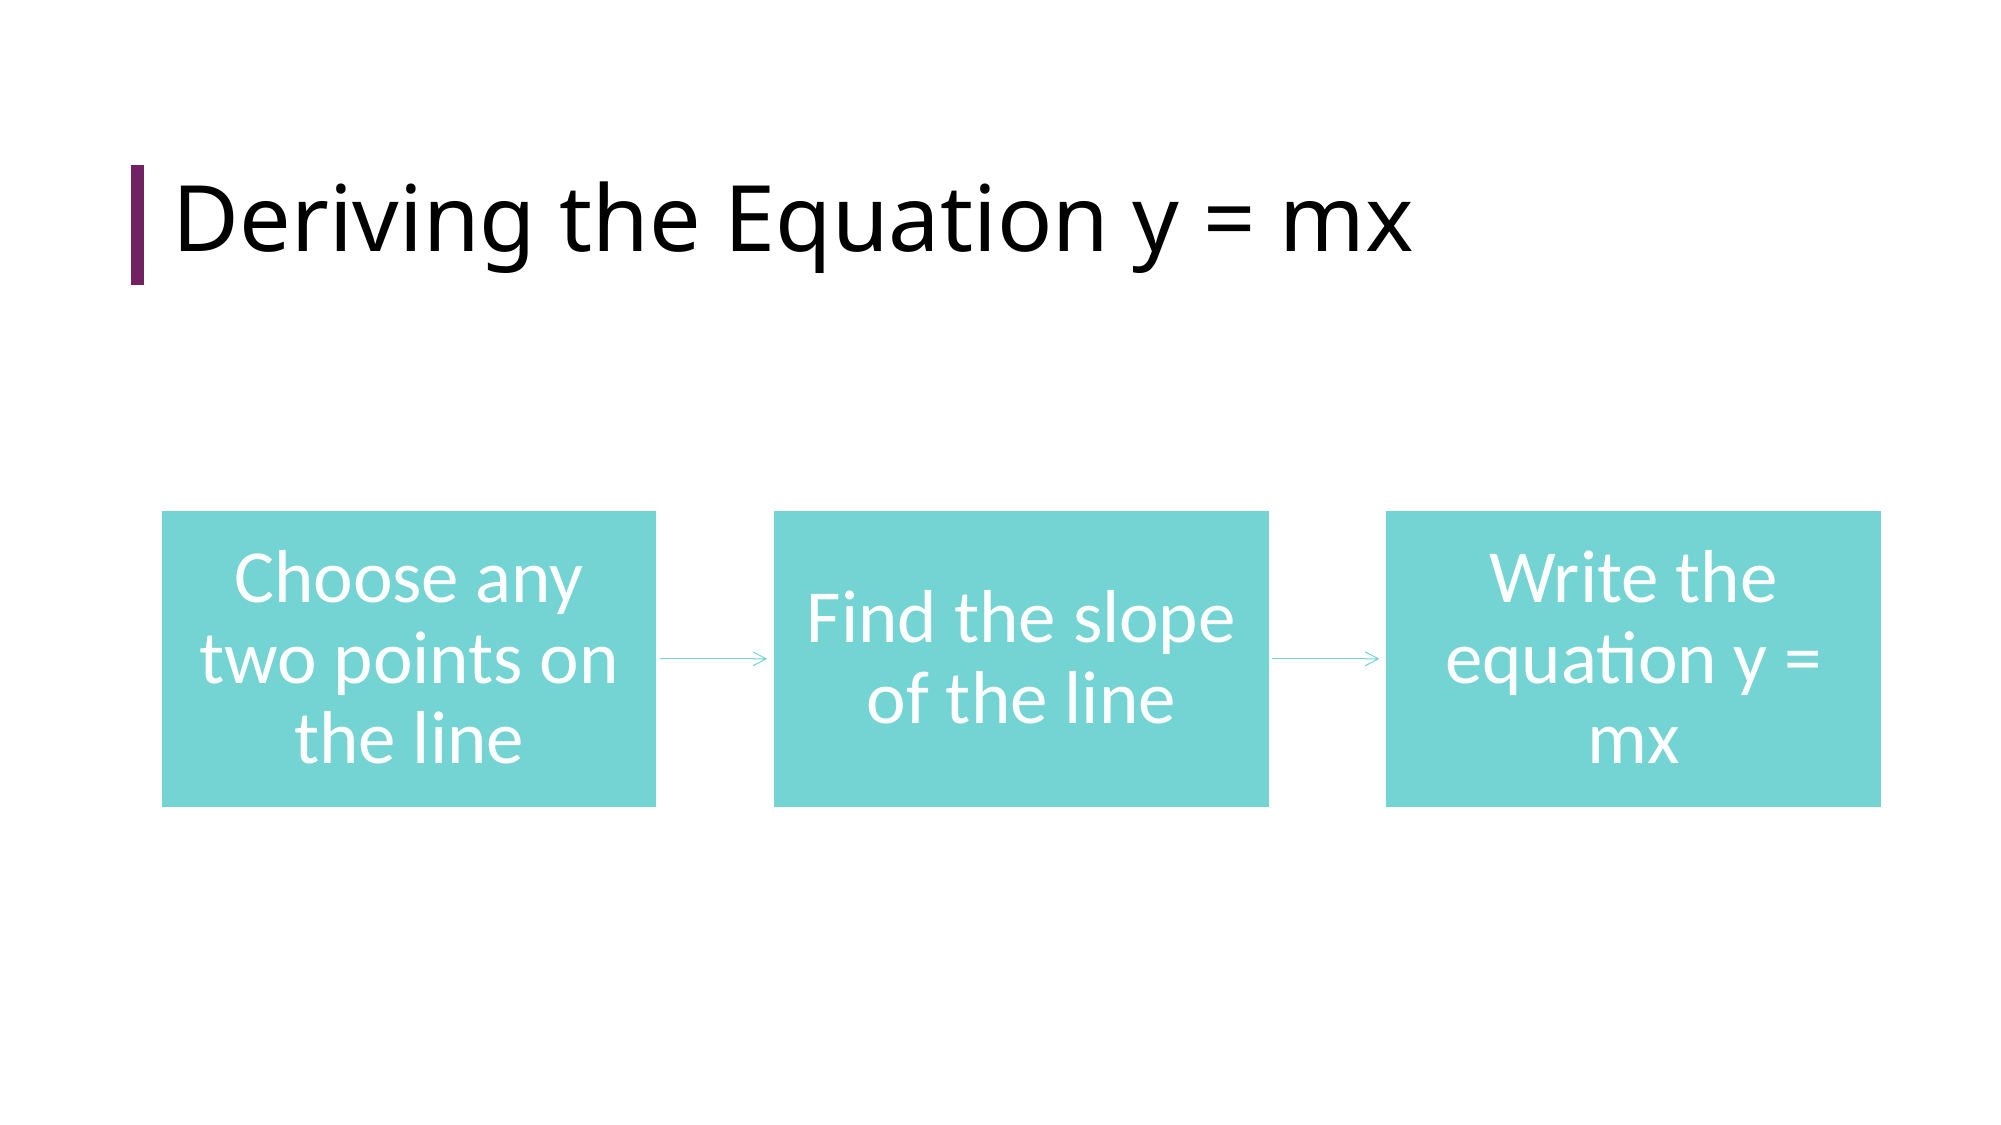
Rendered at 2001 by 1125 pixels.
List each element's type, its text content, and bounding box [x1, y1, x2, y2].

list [158, 329, 1884, 989]
title Deriving the Equation y = mx [157, 165, 1883, 285]
